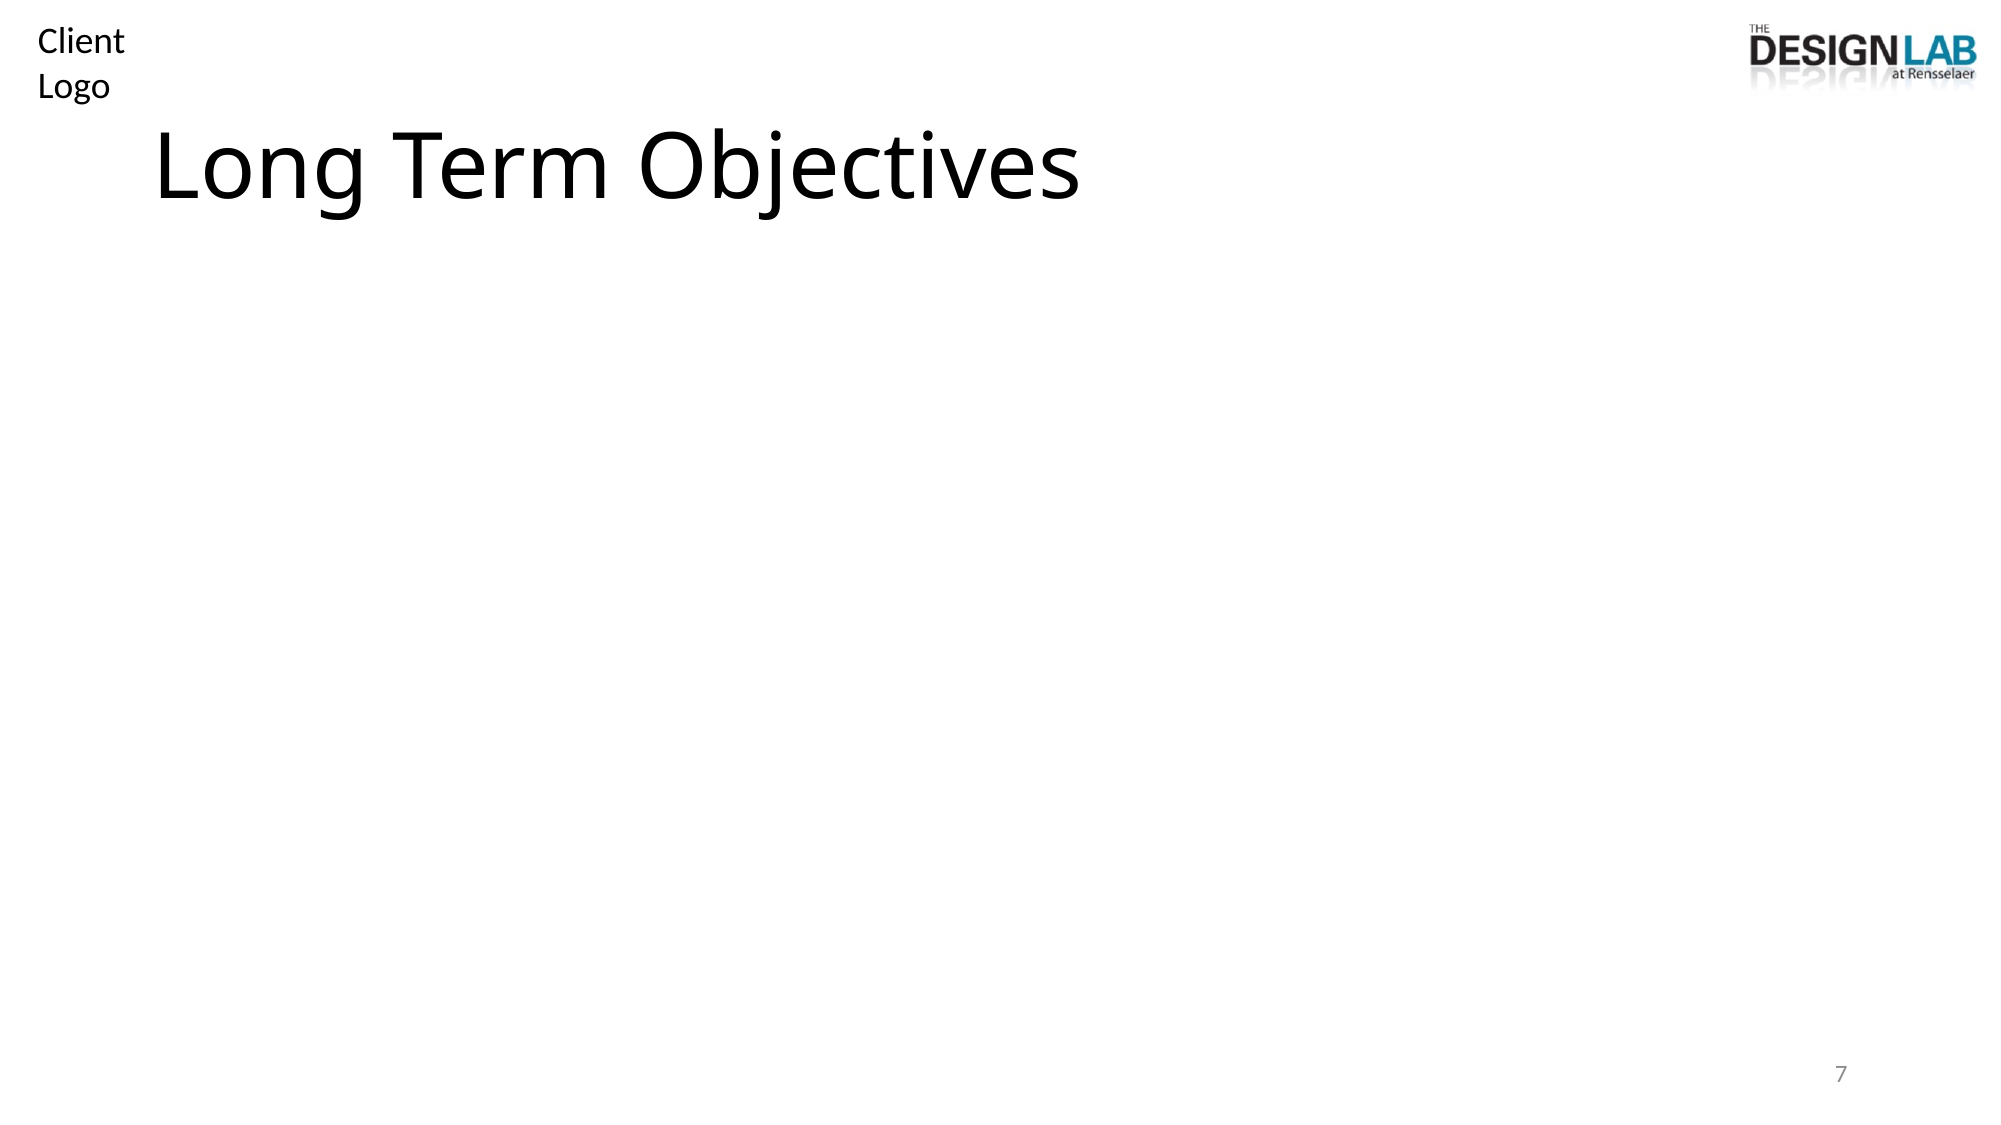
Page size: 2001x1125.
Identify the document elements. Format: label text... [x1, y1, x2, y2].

title Long Term Objectives [137, 59, 1863, 278]
slide_number 7 [1412, 1042, 1863, 1103]
picture [1749, 24, 1977, 98]
